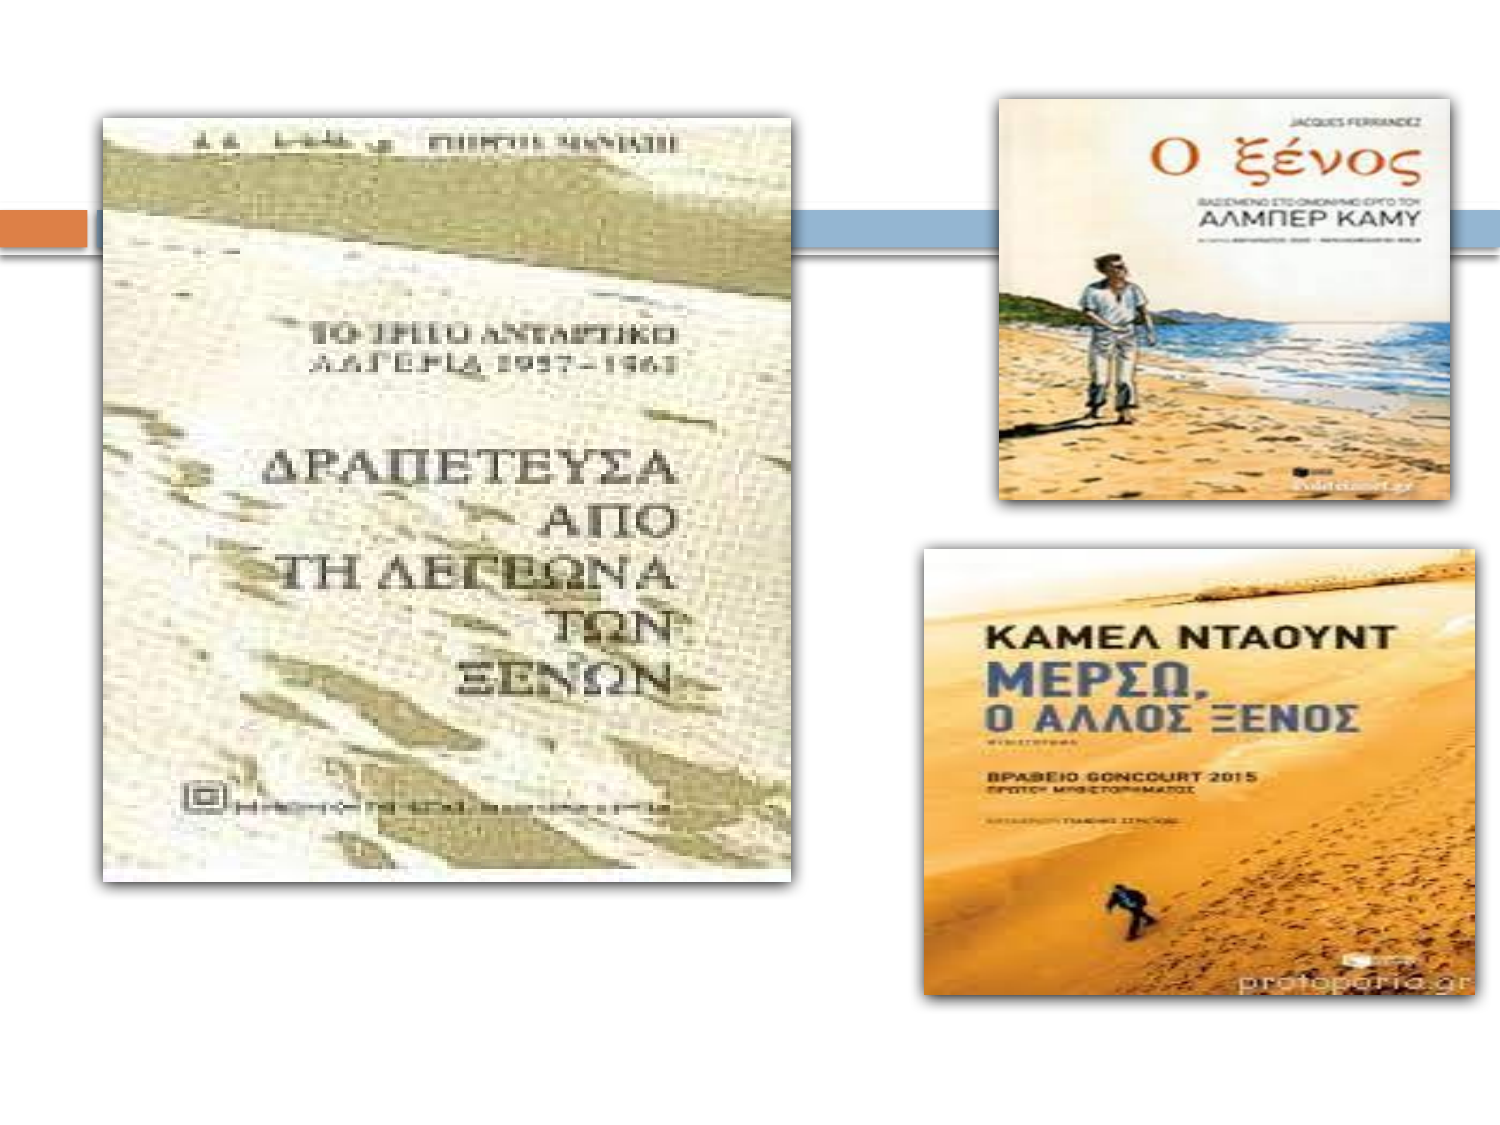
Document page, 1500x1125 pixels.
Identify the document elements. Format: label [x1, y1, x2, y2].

picture [924, 549, 1476, 995]
picture [102, 118, 791, 882]
picture [999, 99, 1451, 501]
